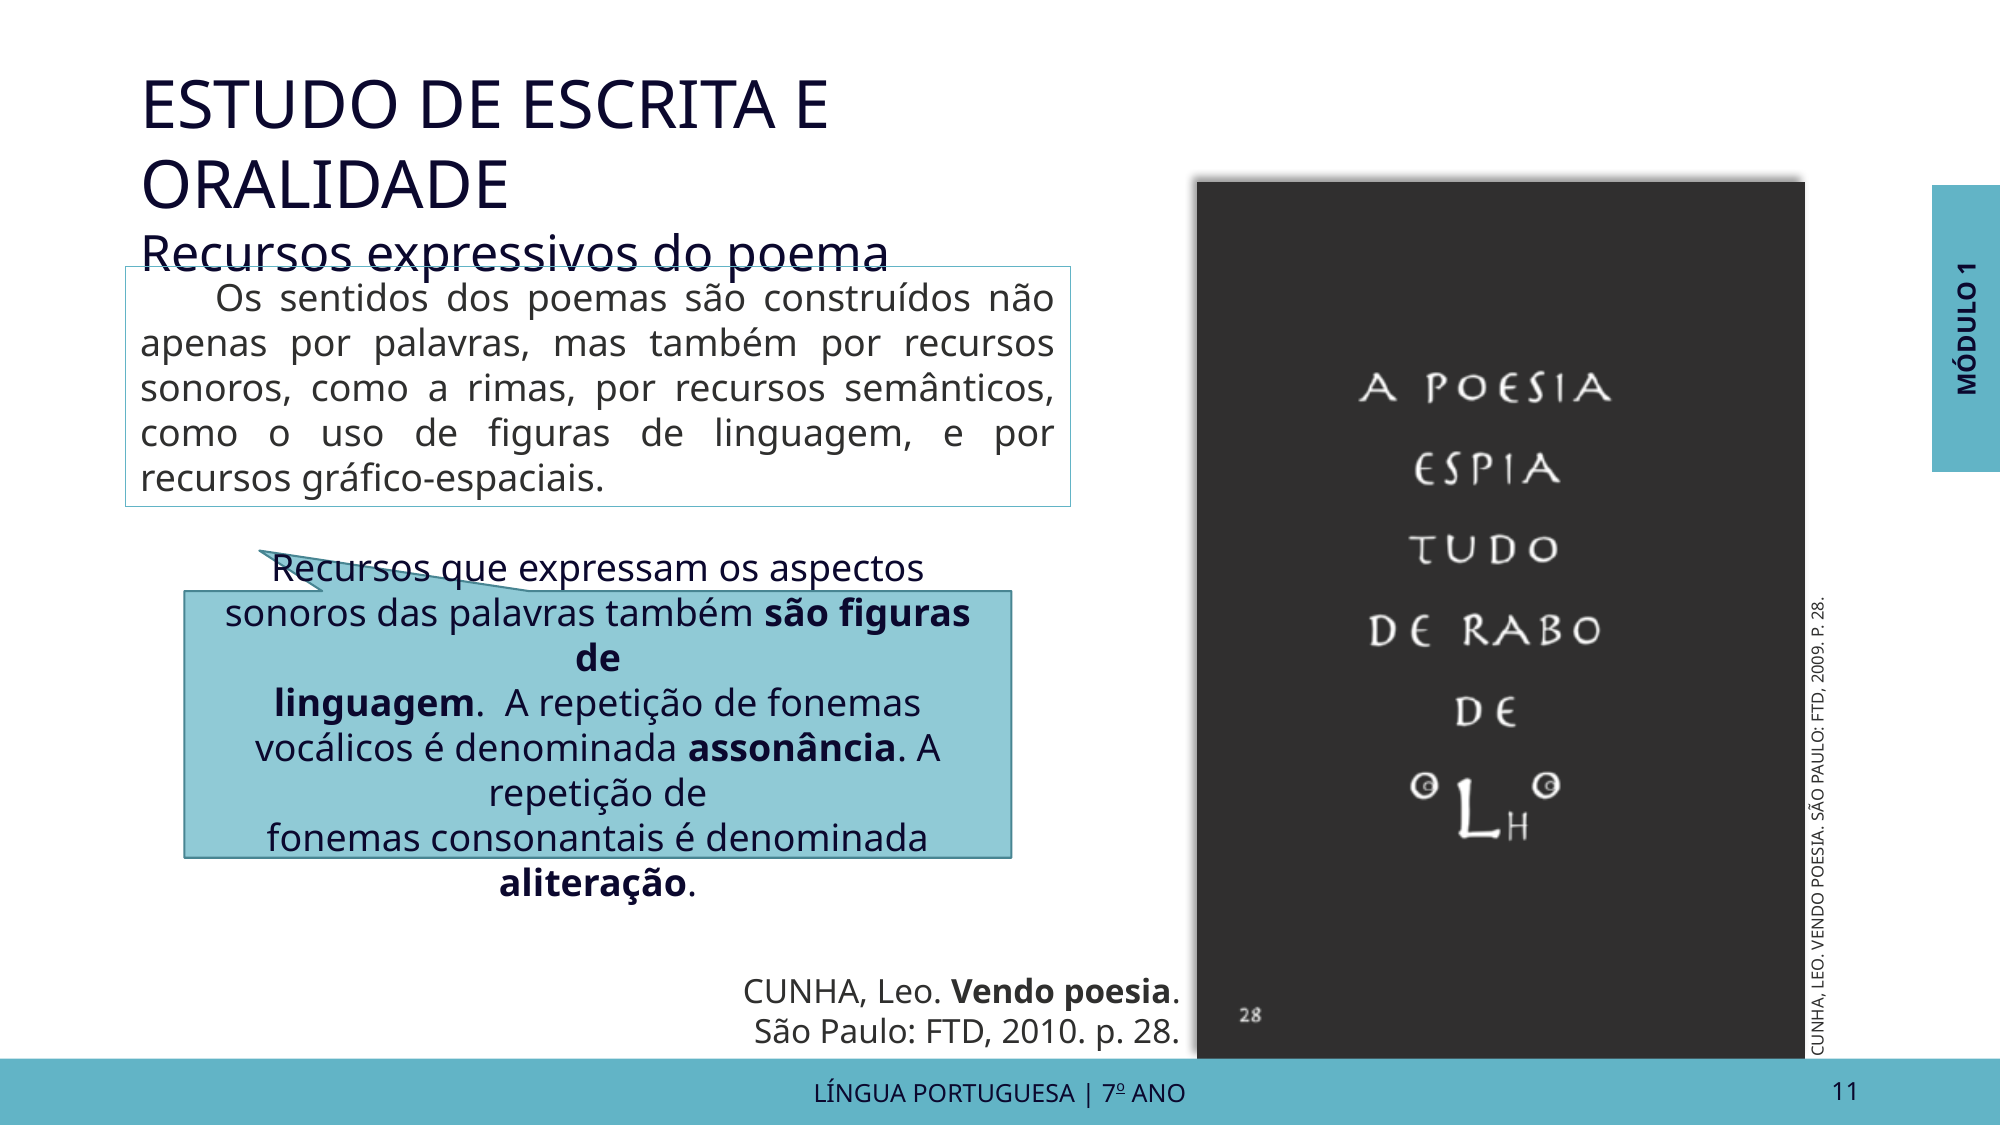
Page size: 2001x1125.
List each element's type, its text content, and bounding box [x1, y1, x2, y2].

text_box LÍNGUA PORTUGUESA | 7o ANO [662, 1064, 1338, 1121]
text_box 11 [1412, 1064, 1875, 1121]
text_box Os sentidos dos poemas são construídos não apenas por palavras, mas também por recursos sonoros, como a rimas, por recursos semânticos, como o uso de figuras de linguagem, e por recursos gráfico-espaciais. [125, 266, 1071, 507]
text_box [0, 1057, 2000, 1125]
picture [1197, 182, 1805, 1059]
text_box ESTUDO DE ESCRITA E ORALIDADE Recursos expressivos do poema [125, 54, 1000, 266]
text_box Recursos que expressam os aspectos sonoros das palavras também são figuras de linguagem. A repetição de fonemas vocálicos é denominada assonância. A repetição de fonemas consonantais é denominada aliteração. [183, 549, 1013, 859]
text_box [1932, 185, 2000, 472]
text_box [0, 0, 2000, 1057]
text_box CUNHA, LEO. VENDO POESIA. SÃO PAULO: FTD, 2009. P. 28. [1806, 581, 1827, 1057]
text_box CUNHA, Leo. Vendo poesia. São Paulo: FTD, 2010. p. 28. [719, 963, 1181, 1056]
